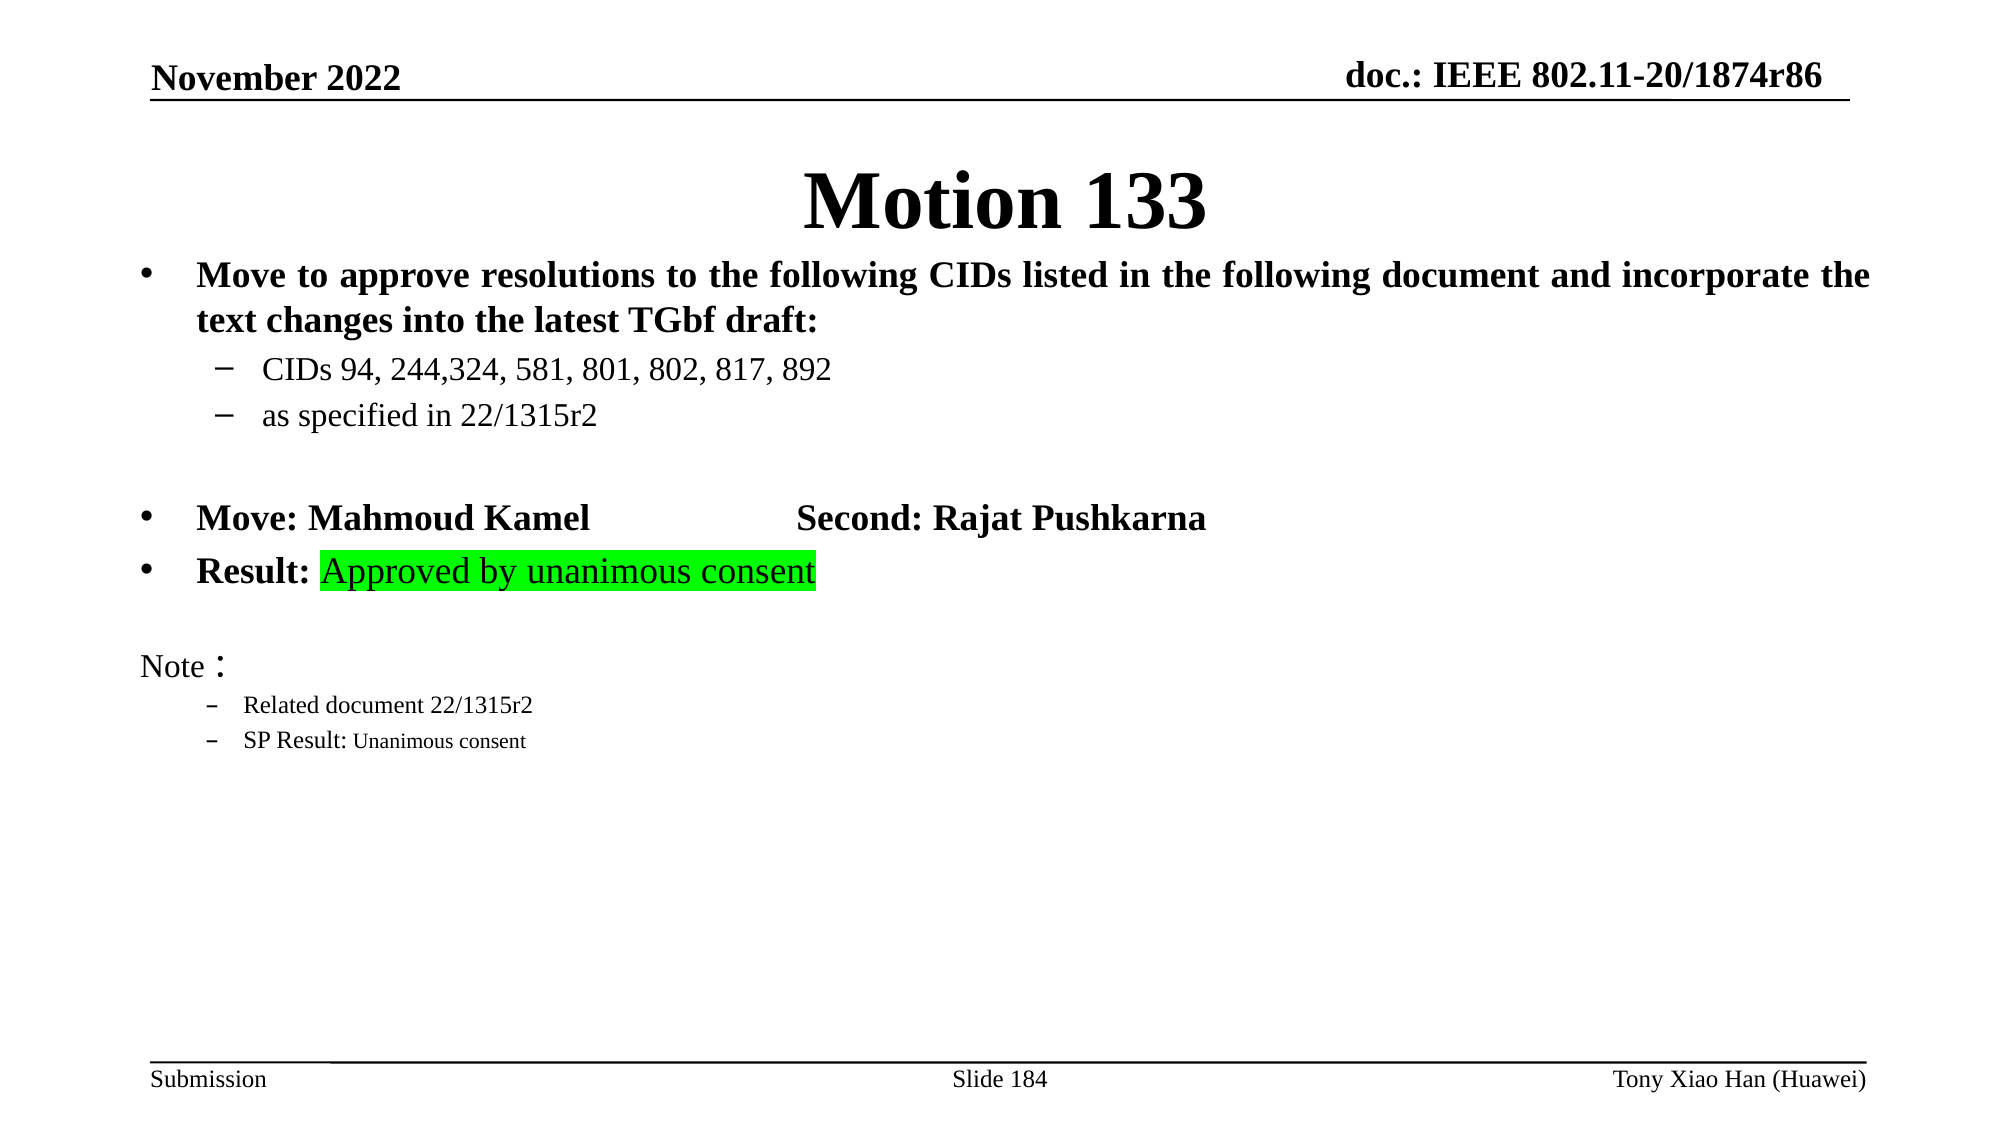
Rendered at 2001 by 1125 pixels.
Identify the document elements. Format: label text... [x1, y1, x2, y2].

text_box Move to approve resolutions to the following CIDs listed in the following document and incorporate the text changes into the latest TGbf draft: CIDs 94, 244,324, 581, 801, 802, 817, 892 as specified in 22/1315r2 Move: Mahmoud Kamel Second: Rajat Pushkarna Result: Approved by unanimous consent Note： Related document 22/1315r2 SP Result: Unanimous consent [125, 212, 1888, 900]
text_box Motion 133 [368, 137, 1644, 212]
